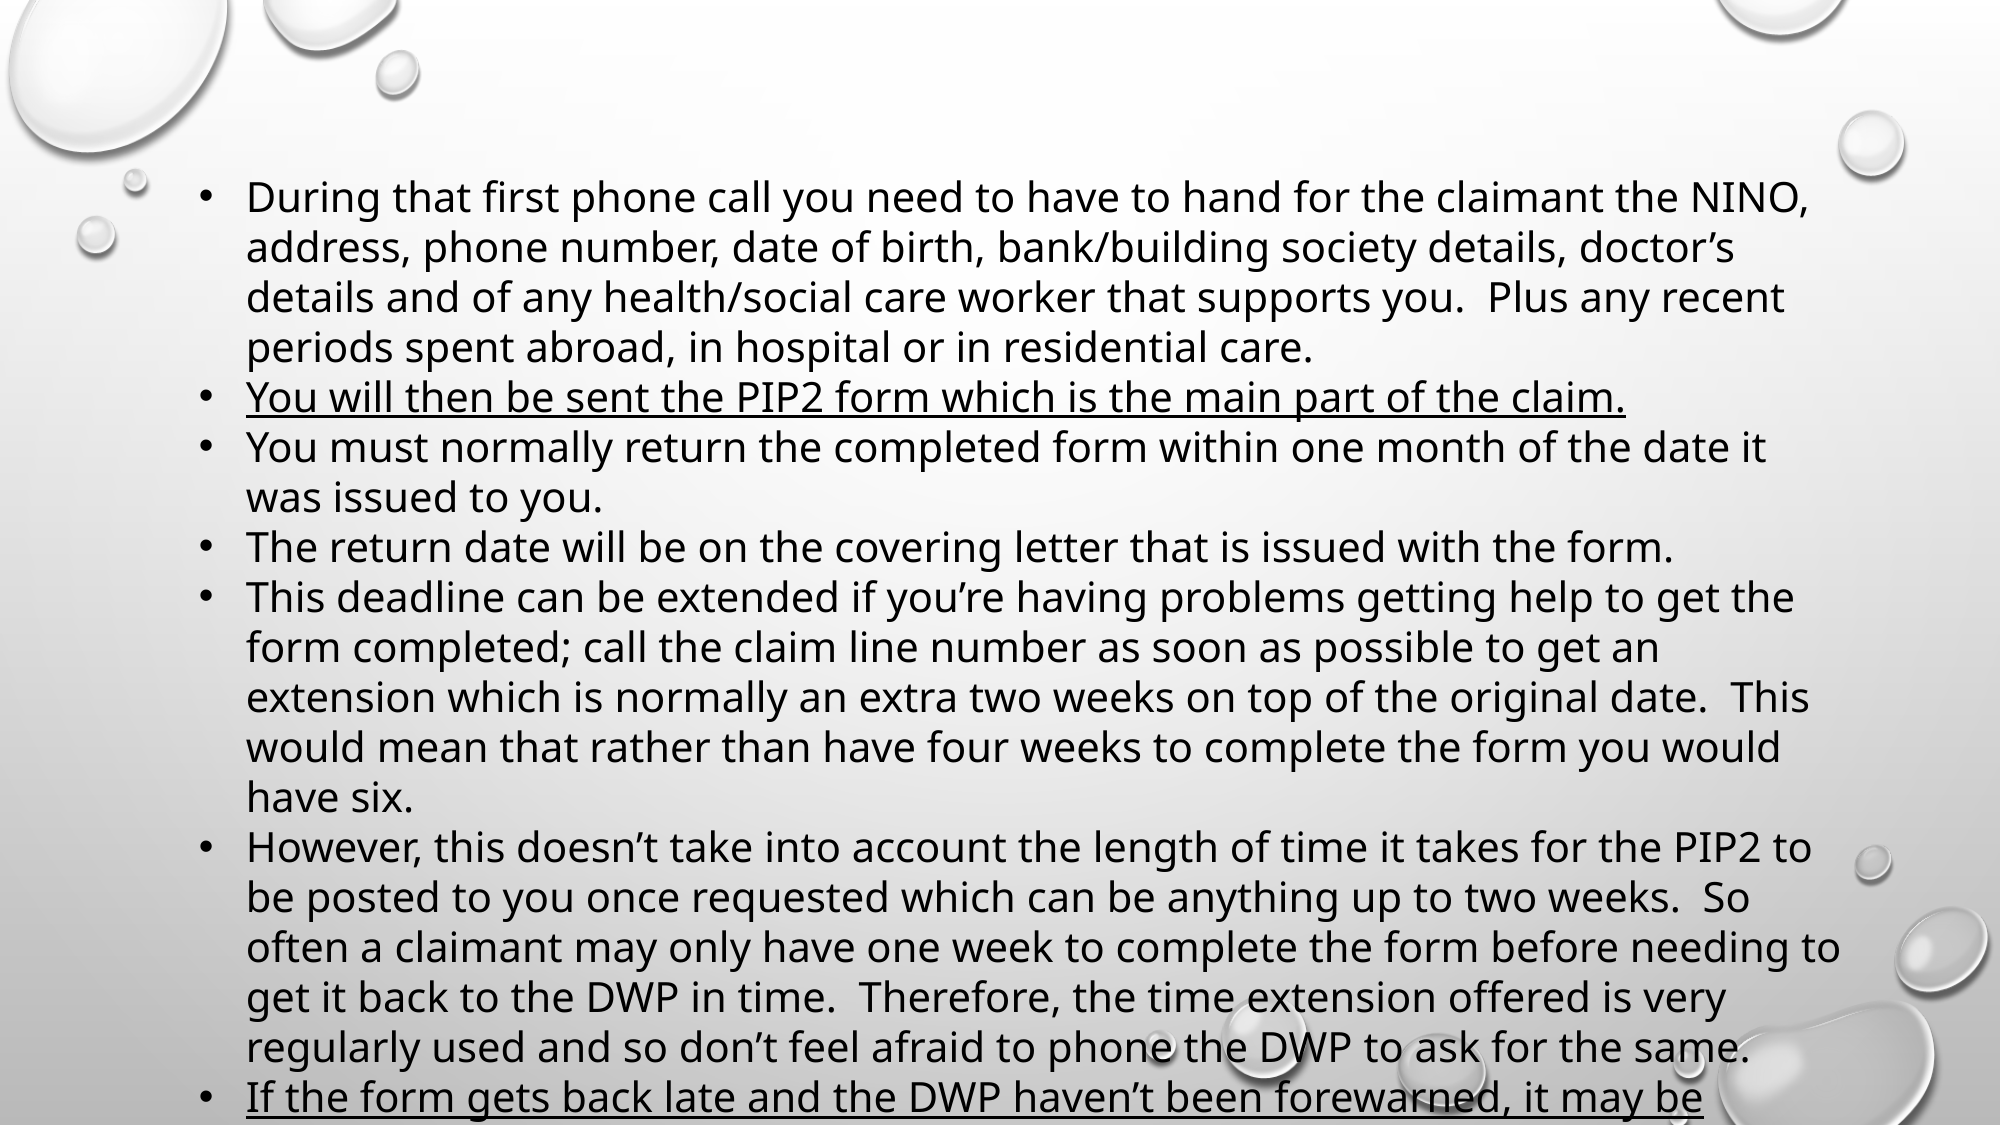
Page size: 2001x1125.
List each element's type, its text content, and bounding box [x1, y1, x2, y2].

picture [0, 0, 2000, 1125]
text_box During that first phone call you need to have to hand for the claimant the NINO, address, phone number, date of birth, bank/building society details, doctor’s details and of any health/social care worker that supports you. Plus any recent periods spent abroad, in hospital or in residential care. You will then be sent the PIP2 form which is the main part of the claim. You must normally return the completed form within one month of the date it was issued to you. The return date will be on the covering letter that is issued with the form. This deadline can be extended if you’re having problems getting help to get the form completed; call the claim line number as soon as possible to get an extension which is normally an extra two weeks on top of the original date. This would mean that rather than have four weeks to complete the form you would have six. However, this doesn’t take into account the length of time it takes for the PIP2 to be posted to you once requested which can be anything up to two weeks. So often a claimant may only have one week to complete the form before needing to get it back to the DWP in time. Therefore, the time extension offered is very regularly used and so don’t feel afraid to phone the DWP to ask for the same. If the form gets back late and the DWP haven’t been forewarned, it may be rejected. [184, 162, 1861, 1125]
